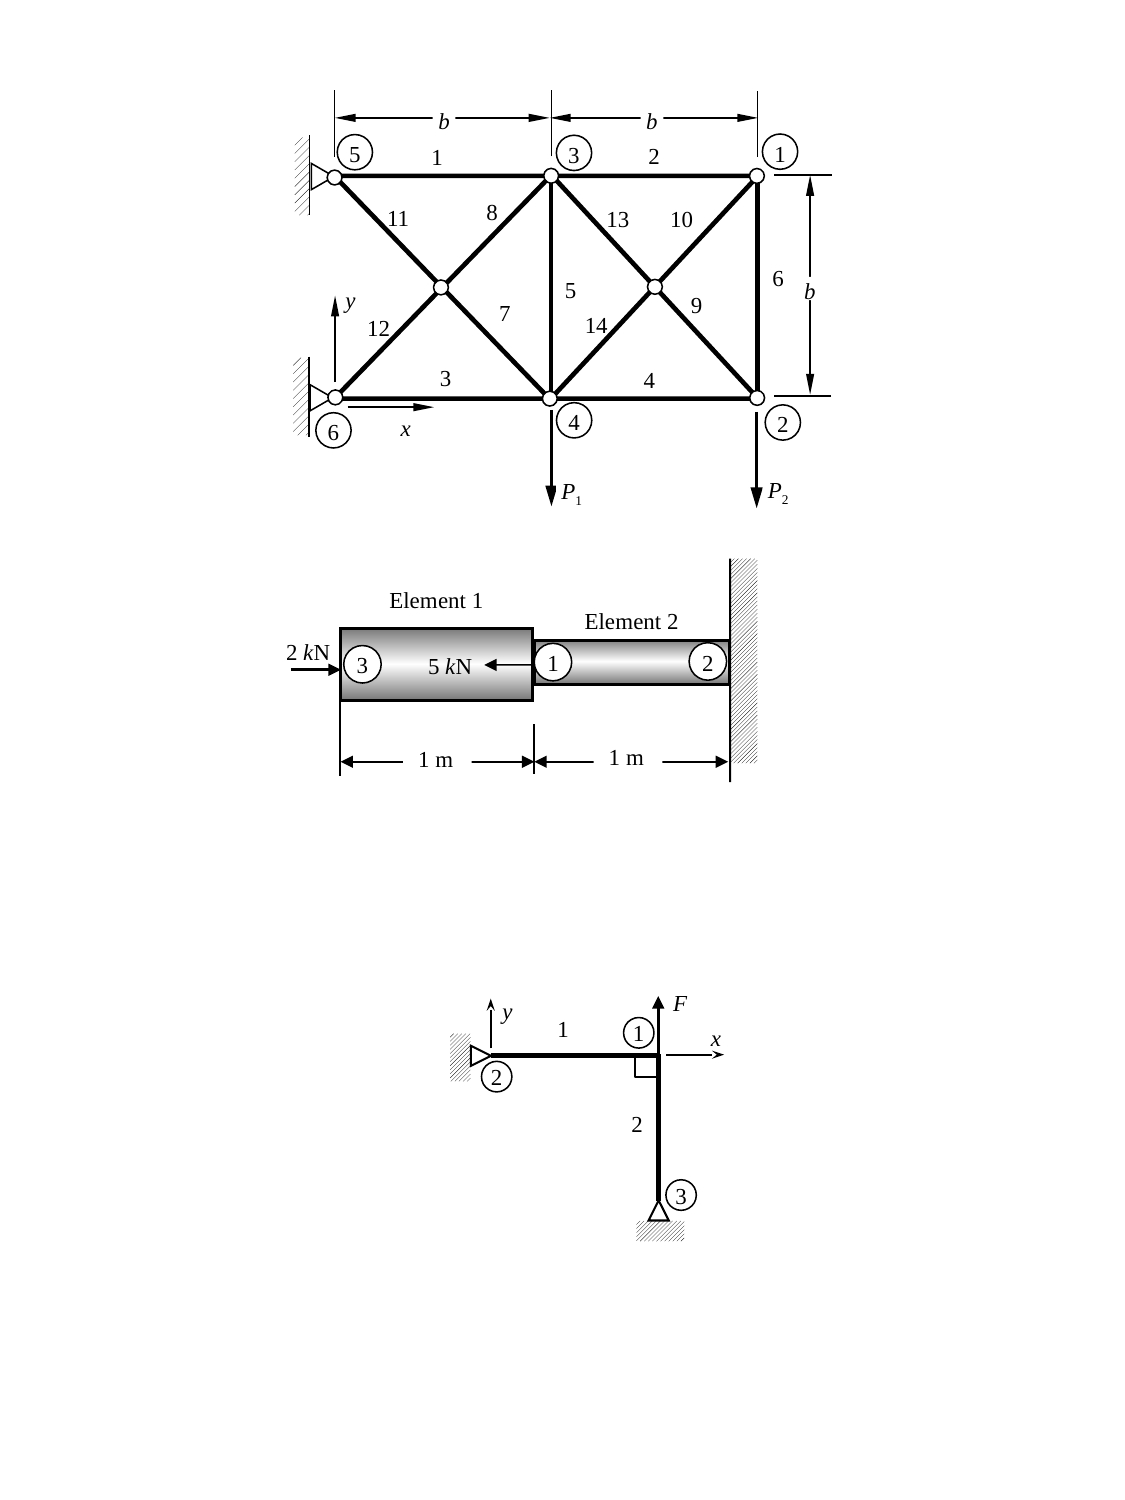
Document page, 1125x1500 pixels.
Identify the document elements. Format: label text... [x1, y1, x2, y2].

text_box 4 [637, 365, 661, 390]
text_box 13 [603, 204, 633, 228]
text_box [270, 558, 758, 789]
text_box b [640, 118, 664, 130]
text_box 12 [363, 313, 394, 337]
text_box [311, 163, 328, 190]
text_box 5 [337, 134, 373, 170]
text_box 4 [556, 402, 592, 438]
text_box 1 [762, 133, 798, 170]
text_box 1 [546, 1014, 580, 1052]
text_box 3 [665, 1179, 697, 1211]
text_box [433, 279, 449, 295]
text_box [543, 168, 559, 184]
text_box [749, 390, 765, 406]
text_box [660, 182, 758, 391]
text_box 1 [623, 1017, 654, 1049]
text_box [327, 170, 343, 185]
text_box [558, 175, 750, 249]
text_box [293, 357, 308, 436]
text_box 14 [581, 310, 612, 335]
text_box x [699, 1023, 733, 1061]
text_box [648, 1201, 669, 1221]
text_box 3 [556, 135, 592, 171]
text_box [310, 384, 328, 411]
text_box [294, 137, 309, 216]
text_box [327, 389, 343, 405]
text_box 2 [622, 1109, 652, 1147]
text_box y [491, 996, 524, 1034]
text_box [542, 391, 558, 407]
text_box 8 [480, 197, 504, 221]
text_box 10 [666, 204, 697, 228]
text_box [749, 168, 765, 184]
text_box x [394, 413, 417, 437]
text_box y [339, 285, 362, 309]
text_box b [798, 285, 822, 301]
text_box [553, 181, 752, 399]
text_box b [798, 276, 822, 284]
text_box b [432, 106, 456, 117]
text_box F [663, 988, 697, 1026]
text_box P1 [556, 476, 588, 509]
text_box 2 [481, 1061, 512, 1092]
text_box [636, 1220, 685, 1242]
text_box P2 [762, 475, 794, 508]
text_box 6 [315, 412, 352, 448]
text_box 7 [493, 298, 517, 323]
text_box 11 [383, 203, 413, 227]
text_box [341, 175, 545, 282]
text_box [647, 279, 663, 295]
text_box [341, 181, 549, 400]
text_box [634, 1056, 658, 1078]
text_box 3 [434, 363, 457, 388]
text_box 2 [765, 404, 801, 441]
text_box b [640, 106, 664, 117]
text_box 1 [425, 142, 449, 166]
text_box 5 [559, 275, 582, 299]
text_box 6 [766, 263, 790, 284]
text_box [446, 1037, 495, 1079]
text_box 2 [642, 141, 666, 165]
text_box b [432, 118, 456, 130]
text_box 9 [685, 290, 708, 314]
